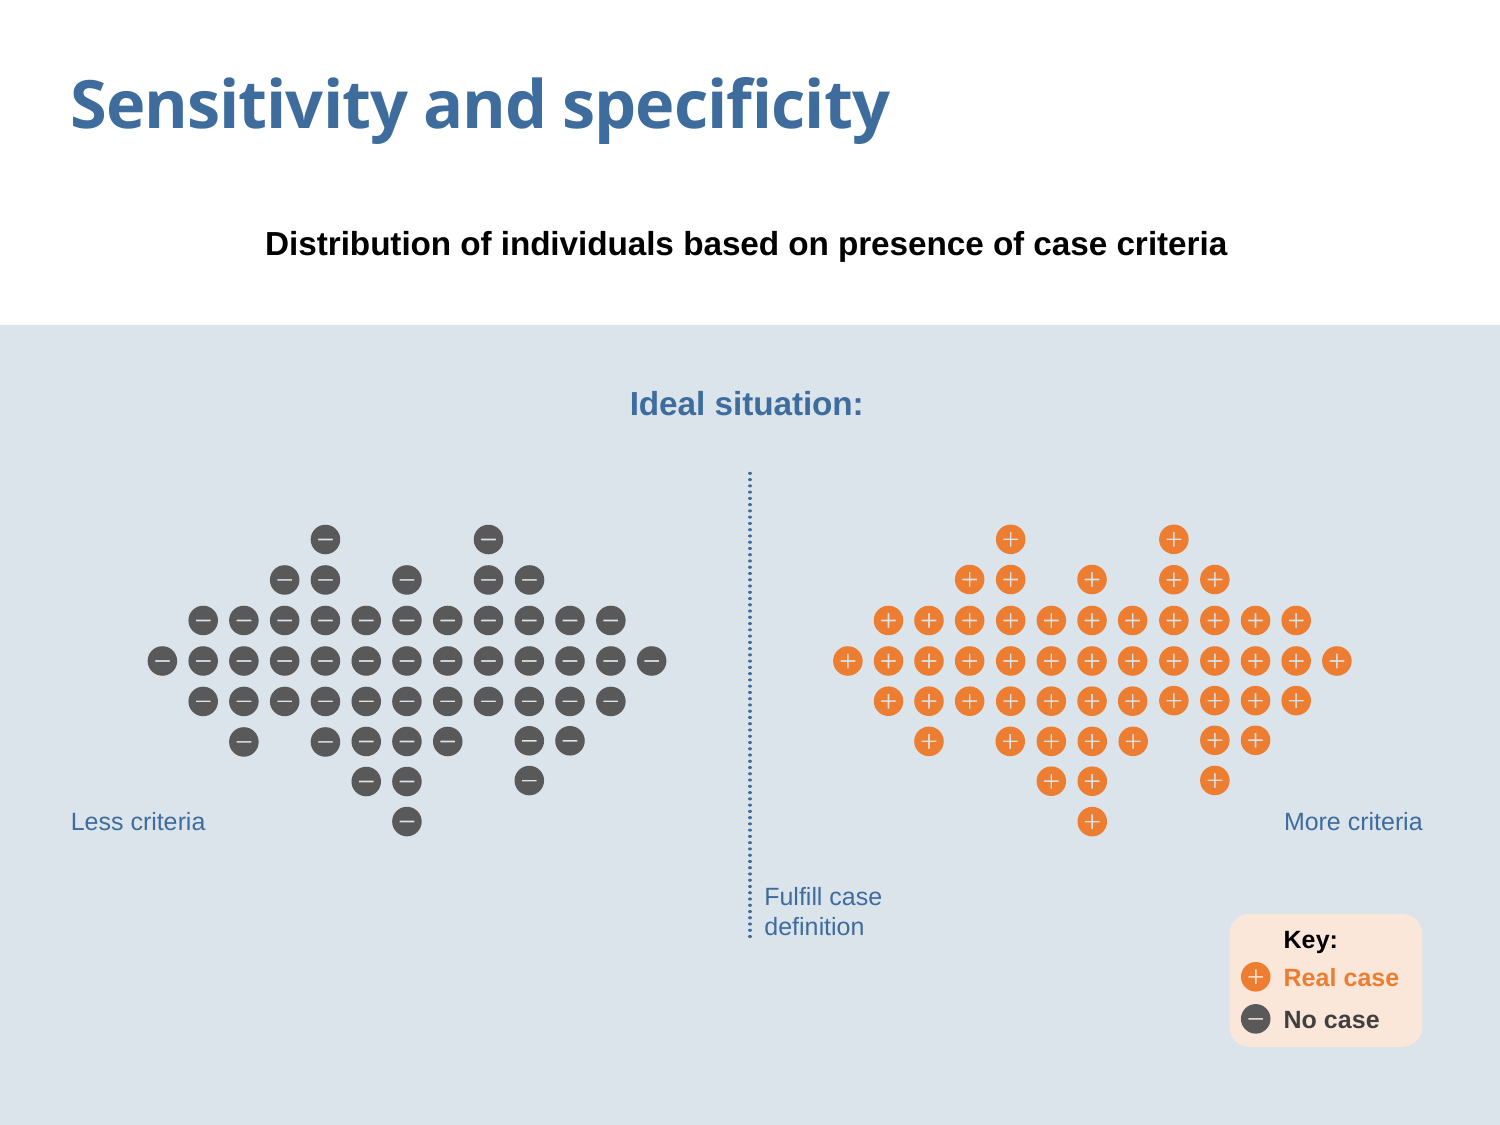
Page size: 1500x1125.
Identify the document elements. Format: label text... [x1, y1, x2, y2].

text_box [1240, 1004, 1271, 1034]
text_box [1240, 962, 1271, 992]
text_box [832, 524, 1352, 837]
text_box [1227, 911, 1425, 1049]
text_box Key: [1283, 923, 1411, 954]
text_box Sensitivity and specificity [70, 62, 1287, 143]
text_box Less criteria [70, 805, 142, 836]
text_box Fulfill case definition [764, 880, 896, 941]
text_box [0, 323, 1500, 1125]
text_box Real case [1283, 961, 1423, 992]
text_box More criteria [1356, 805, 1424, 836]
text_box No case [1283, 1003, 1387, 1034]
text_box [147, 524, 667, 837]
text_box Distribution of individuals based on presence of case criteria [185, 221, 1309, 262]
text_box Ideal situation: [185, 381, 1309, 422]
